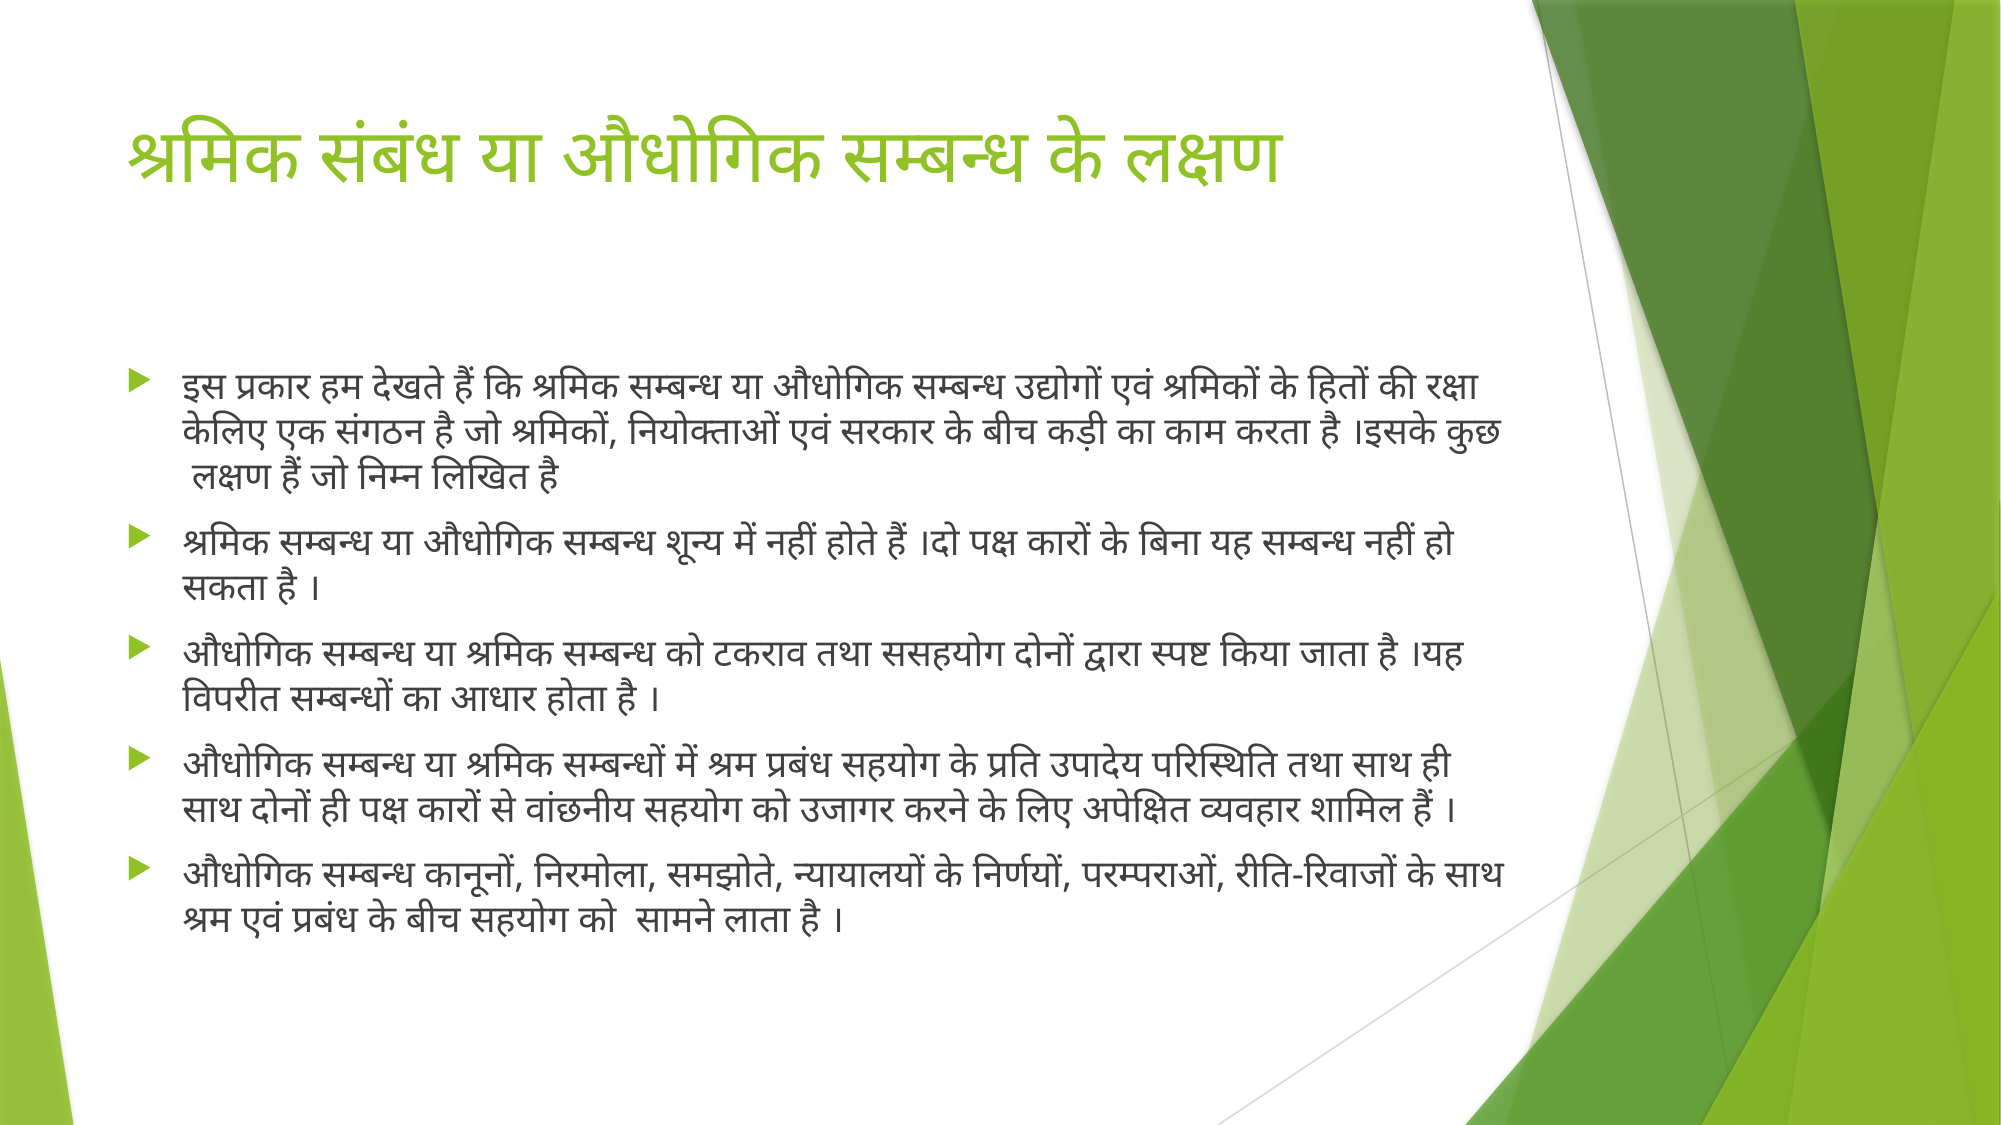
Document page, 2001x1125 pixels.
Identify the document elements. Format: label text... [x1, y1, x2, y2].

list इस प्रकार हम देखते हैं कि श्रमिक सम्बन्ध या औधोगिक सम्बन्ध उद्योगों एवं श्रमिकों के हितों की रक्षा केलिए एक संगठन है जो श्रमिकों, नियोक्ताओं एवं सरकार के बीच कड़ी का काम करता है ।इसके कुछ लक्षण हैं जो निम्न लिखित है श्रमिक सम्बन्ध या औधोगिक सम्बन्ध शून्य में नहीं होते हैं ।दो पक्ष कारों के बिना यह सम्बन्ध नहीं हो सकता है । औधोगिक सम्बन्ध या श्रमिक सम्बन्ध को टकराव तथा ससहयोग दोनों द्वारा स्पष्ट किया जाता है ।यह विपरीत सम्बन्धों का आधार होता है । औधोगिक सम्बन्ध या श्रमिक सम्बन्धों में श्रम प्रबंध सहयोग के प्रति उपादेय परिस्थिति तथा साथ ही साथ दोनों ही पक्ष कारों से वांछनीय सहयोग को उजागर करने के लिए अपेक्षित व्यवहार शामिल हैं । औधोगिक सम्बन्ध कानूनों, निरमोला, समझोते, न्यायालयों के निर्णयों, परम्पराओं, रीति-रिवाजों के साथ श्रम एवं प्रबंध के बीच सहयोग को सामने लाता है । [111, 354, 1522, 992]
title श्रमिक संबंध या औधोगिक सम्बन्ध के लक्षण [111, 99, 1522, 317]
